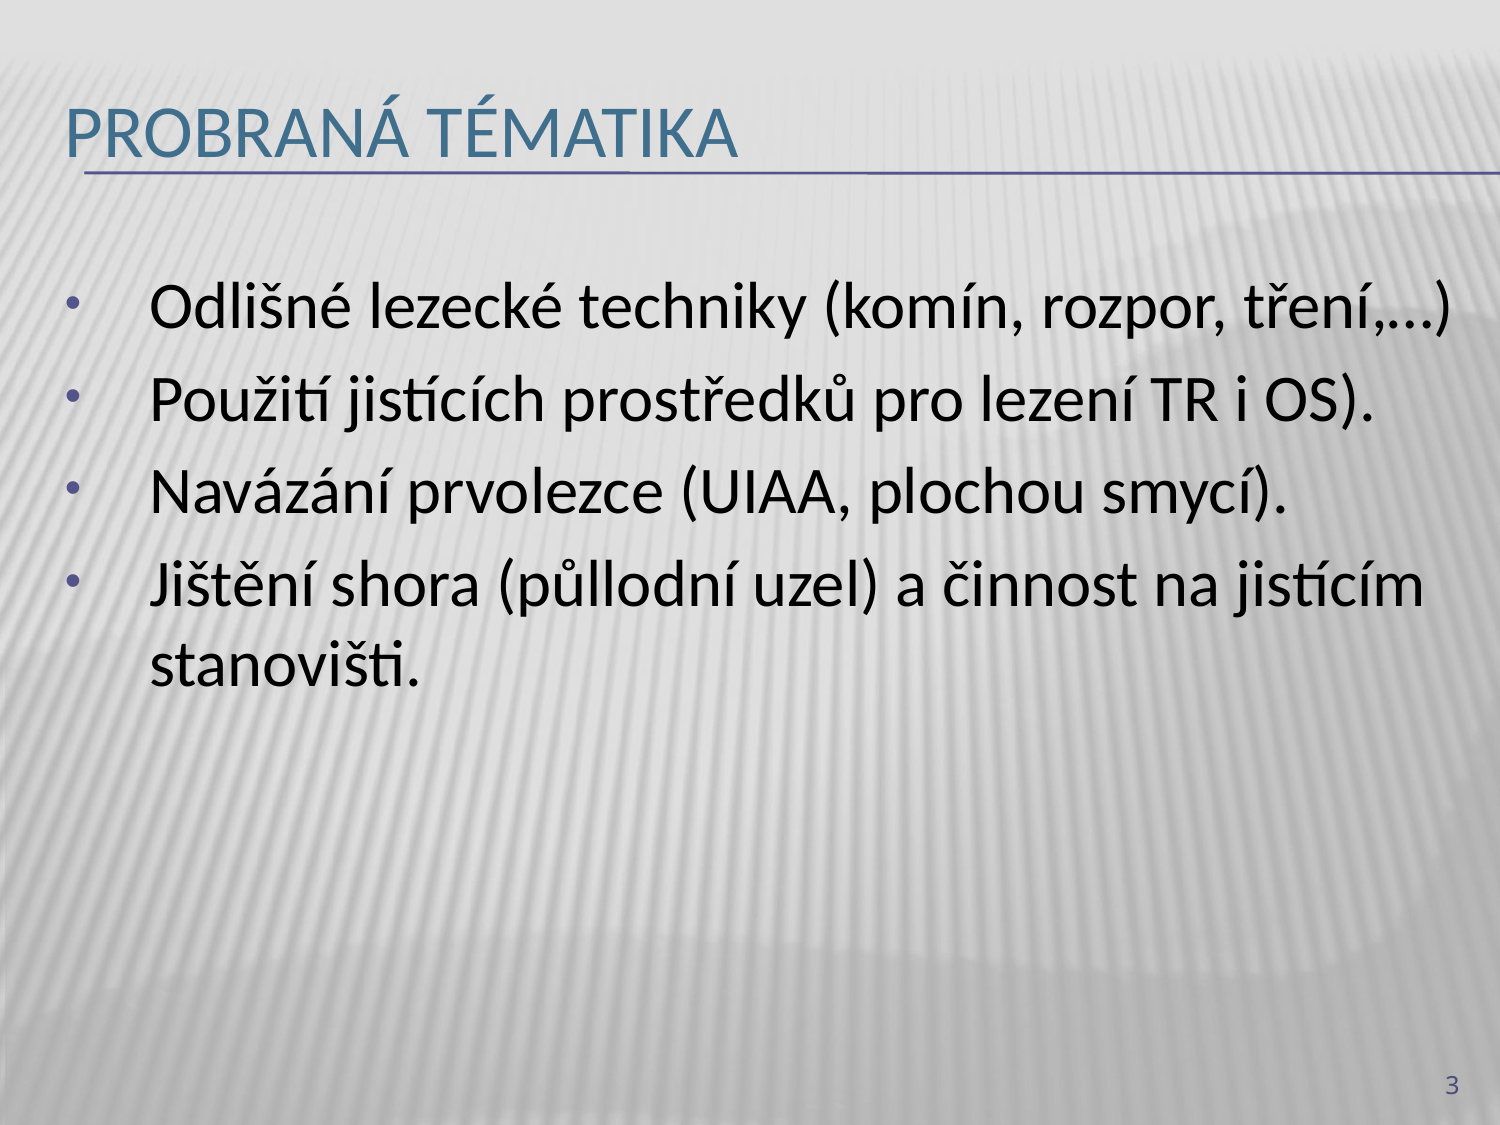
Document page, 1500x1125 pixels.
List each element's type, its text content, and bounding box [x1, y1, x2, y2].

title Probraná tématika [50, 75, 1475, 173]
slide_number 3 [1350, 1061, 1475, 1103]
list Odlišné lezecké techniky (komín, rozpor, tření,…) Použití jistících prostředků pro lezení TR i OS). Navázání prvolezce (UIAA, plochou smycí). Jištění shora (půllodní uzel) a činnost na jistícím stanovišti. [50, 254, 1475, 998]
